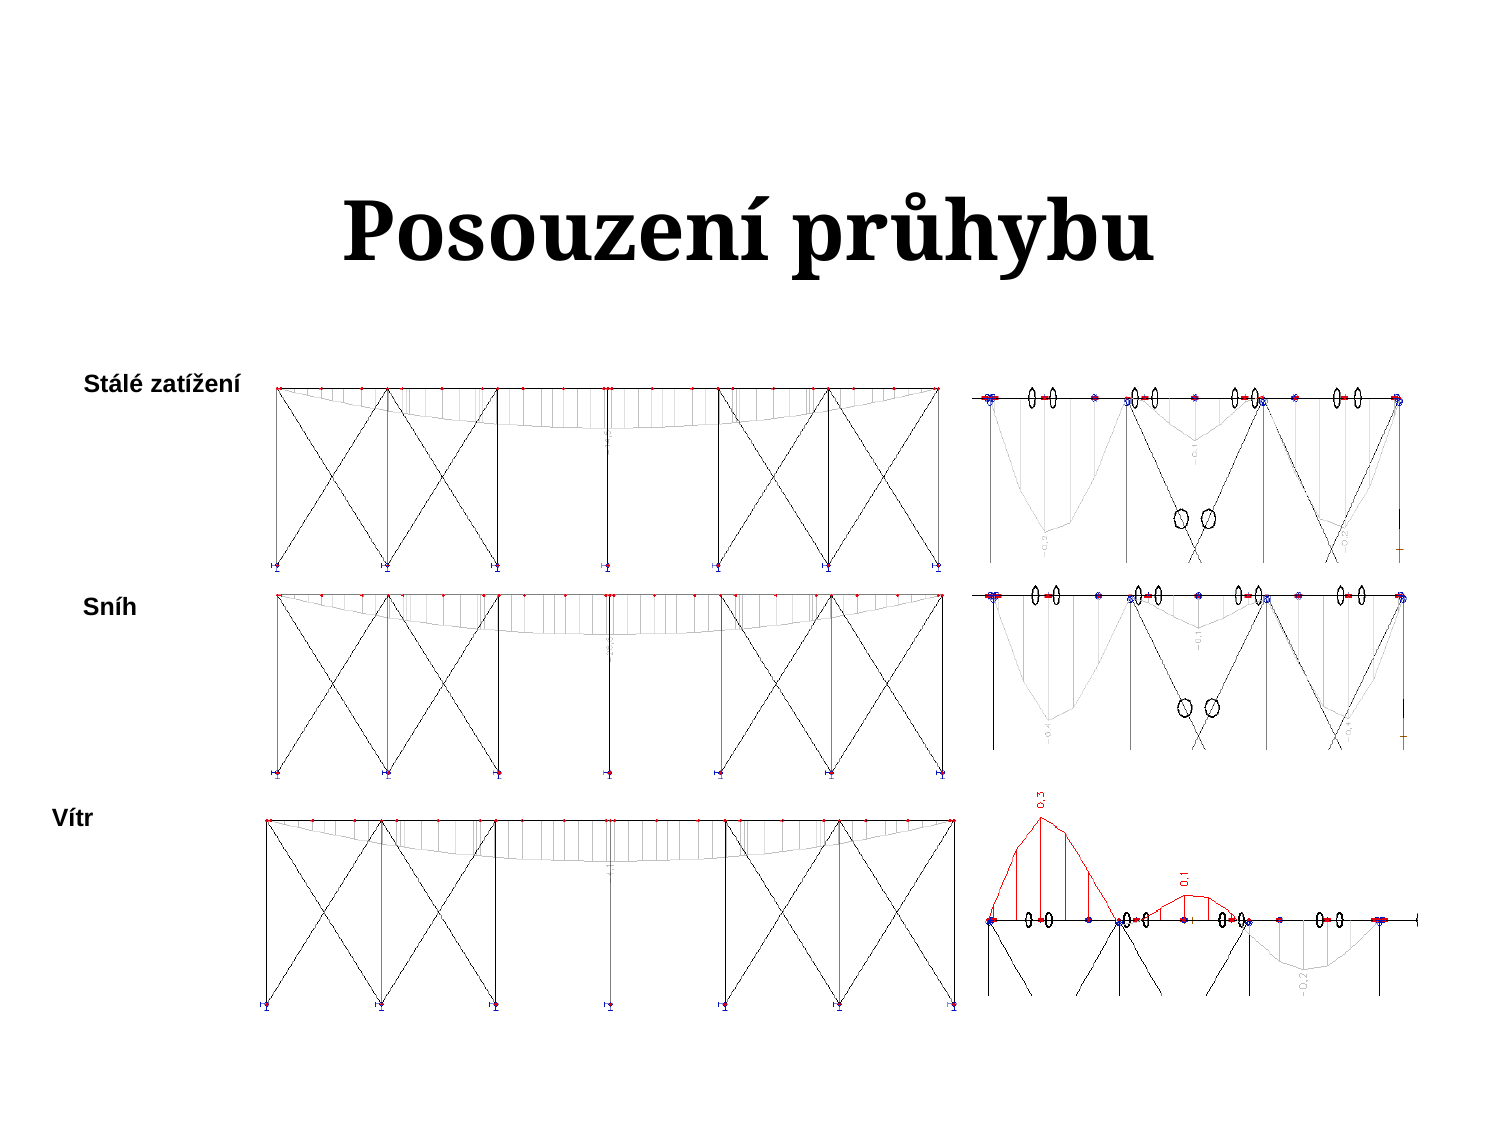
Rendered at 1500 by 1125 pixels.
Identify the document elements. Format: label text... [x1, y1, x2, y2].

title Posouzení průhybu [112, 149, 1388, 305]
picture [222, 584, 1419, 1019]
text_box Sníh [23, 598, 159, 688]
text_box Vítr [0, 808, 128, 899]
text_box Stálé zatížení [23, 375, 232, 466]
picture [234, 374, 1407, 580]
